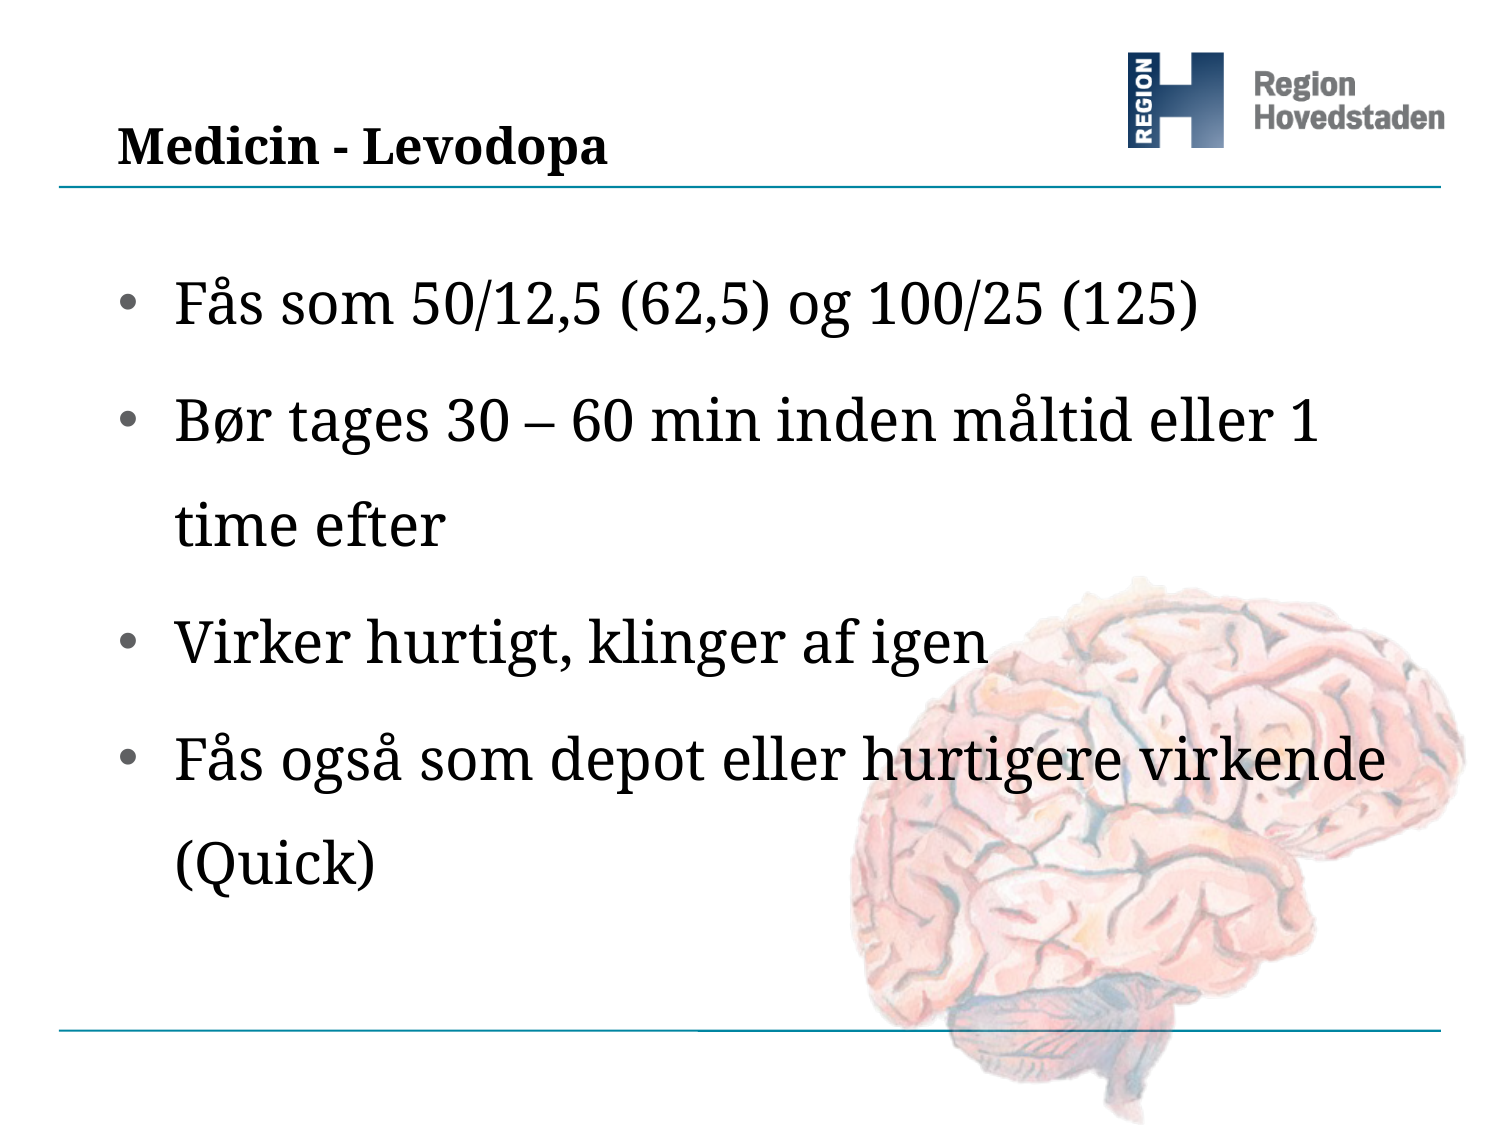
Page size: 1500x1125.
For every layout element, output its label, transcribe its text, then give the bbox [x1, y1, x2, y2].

list Fås som 50/12,5 (62,5) og 100/25 (125) Bør tages 30 – 60 min inden måltid eller 1 time efter Virker hurtigt, klinger af igen Fås også som depot eller hurtigere virkende (Quick) [117, 231, 1441, 1005]
picture [17, 188, 1500, 1125]
title Medicin - Levodopa [117, 50, 1099, 175]
picture [1098, 30, 1470, 181]
